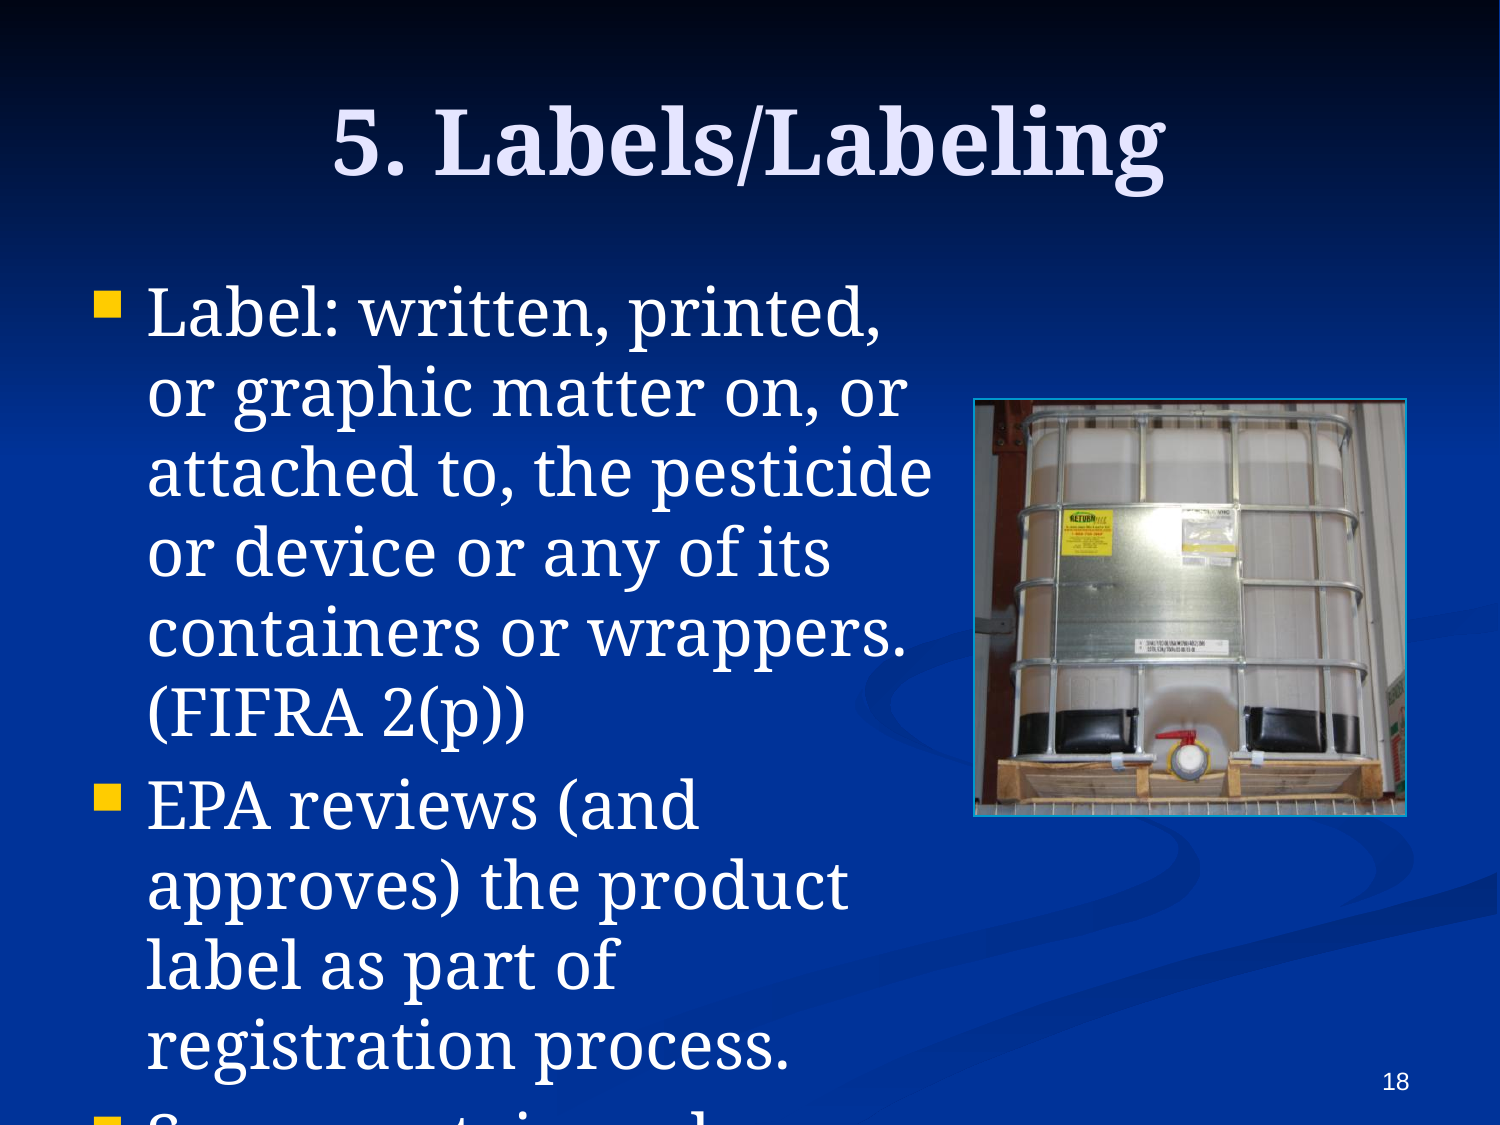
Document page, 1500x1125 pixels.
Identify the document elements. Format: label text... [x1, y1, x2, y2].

slide_number 18 [1074, 1024, 1426, 1104]
list Label: written, printed, or graphic matter on, or attached to, the pesticide or device or any of its containers or wrappers. (FIFRA 2(p)) EPA reviews (and approves) the product label as part of registration process. Some containers have a lot of stickers on them. [74, 262, 963, 1006]
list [974, 399, 1406, 816]
title 5. Labels/Labeling [74, 44, 1426, 233]
